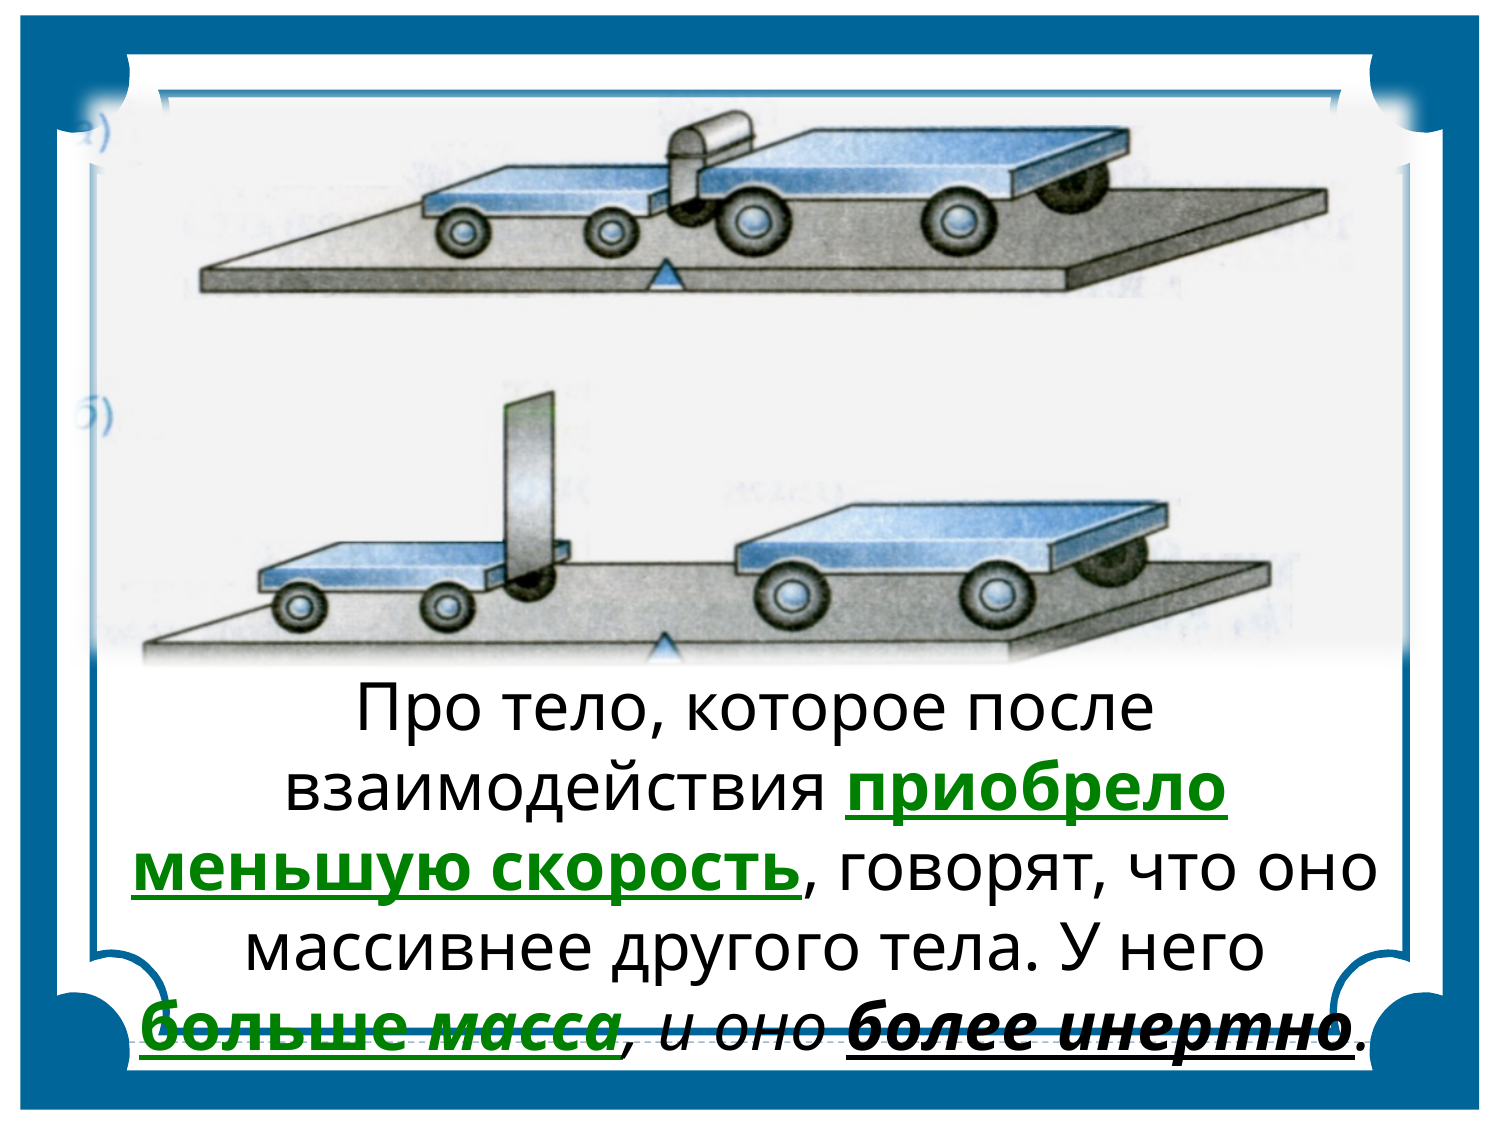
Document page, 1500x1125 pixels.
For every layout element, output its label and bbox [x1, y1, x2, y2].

picture [70, 81, 1427, 669]
text_box [20, 15, 1480, 1110]
